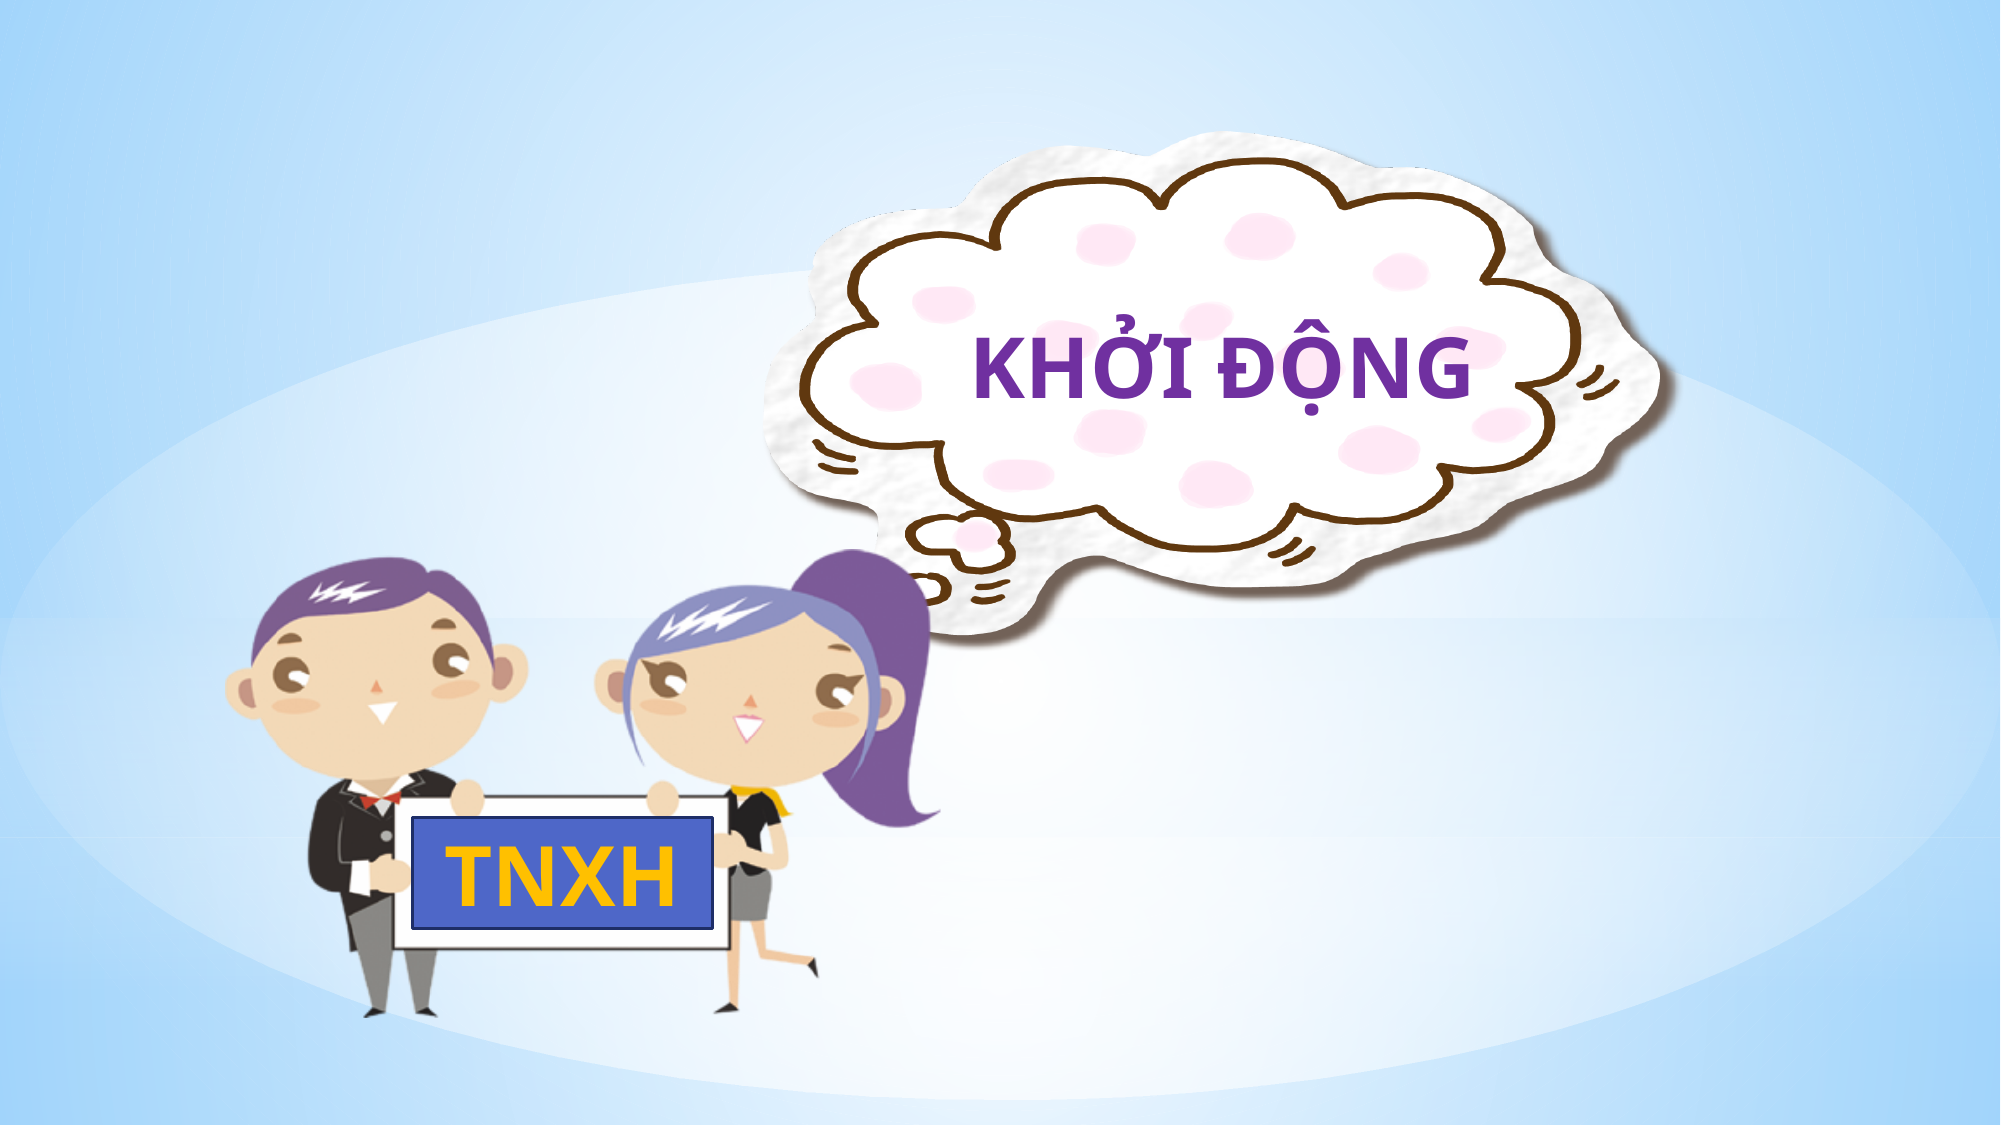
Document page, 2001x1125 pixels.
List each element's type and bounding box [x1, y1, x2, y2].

picture [224, 130, 1684, 1019]
